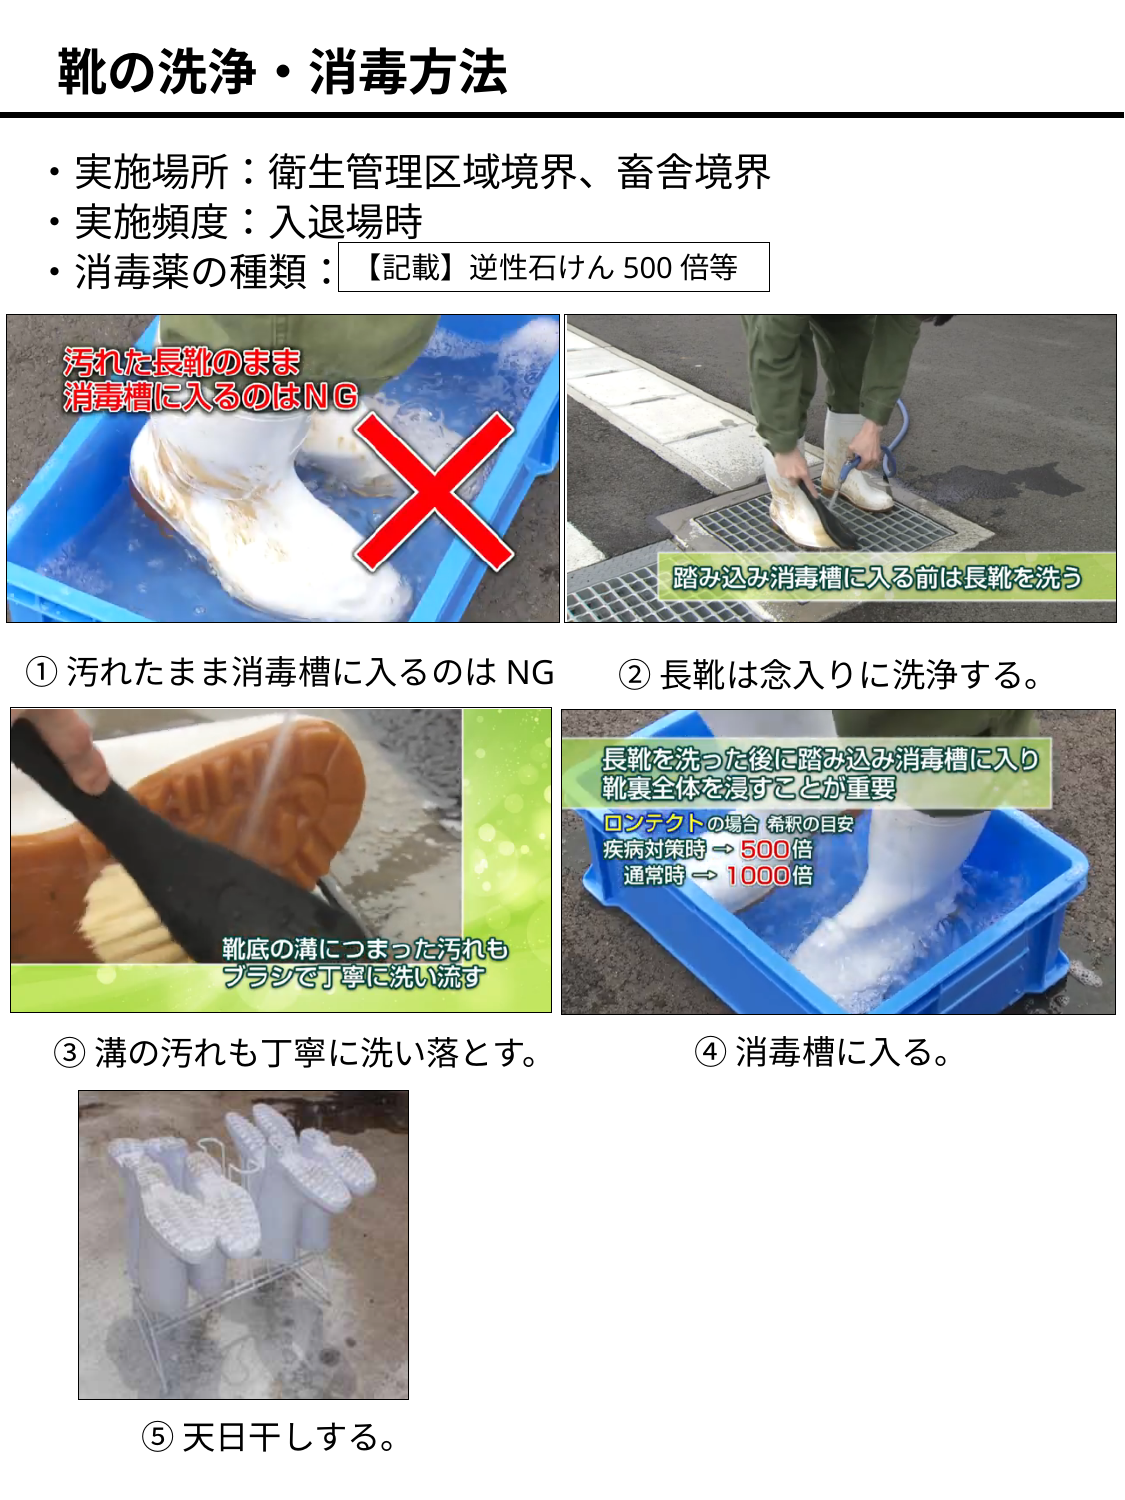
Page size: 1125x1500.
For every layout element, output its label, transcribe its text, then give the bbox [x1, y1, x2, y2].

picture [10, 707, 552, 1013]
picture [564, 314, 1117, 624]
picture [5, 314, 560, 624]
picture [78, 1089, 409, 1400]
text_box ④消毒槽に入る。 [680, 1024, 1000, 1079]
text_box ②長靴は念入りに洗浄する。 [594, 646, 1083, 702]
text_box 【記載】逆性石けん500倍等 [338, 242, 770, 292]
text_box ・実施場所：衛生管理区域境界、畜舎境界 ・実施頻度：入退場時 ・消毒薬の種類： [20, 137, 976, 314]
text_box ③溝の汚れも丁寧に洗い落とす。 [39, 1025, 551, 1080]
text_box ⑤天日干しする。 [127, 1409, 439, 1464]
picture [561, 709, 1116, 1015]
text_box ①汚れたまま消毒槽に入るのはNG [6, 644, 575, 699]
text_box 靴の洗浄・消毒方法 [39, 31, 917, 110]
